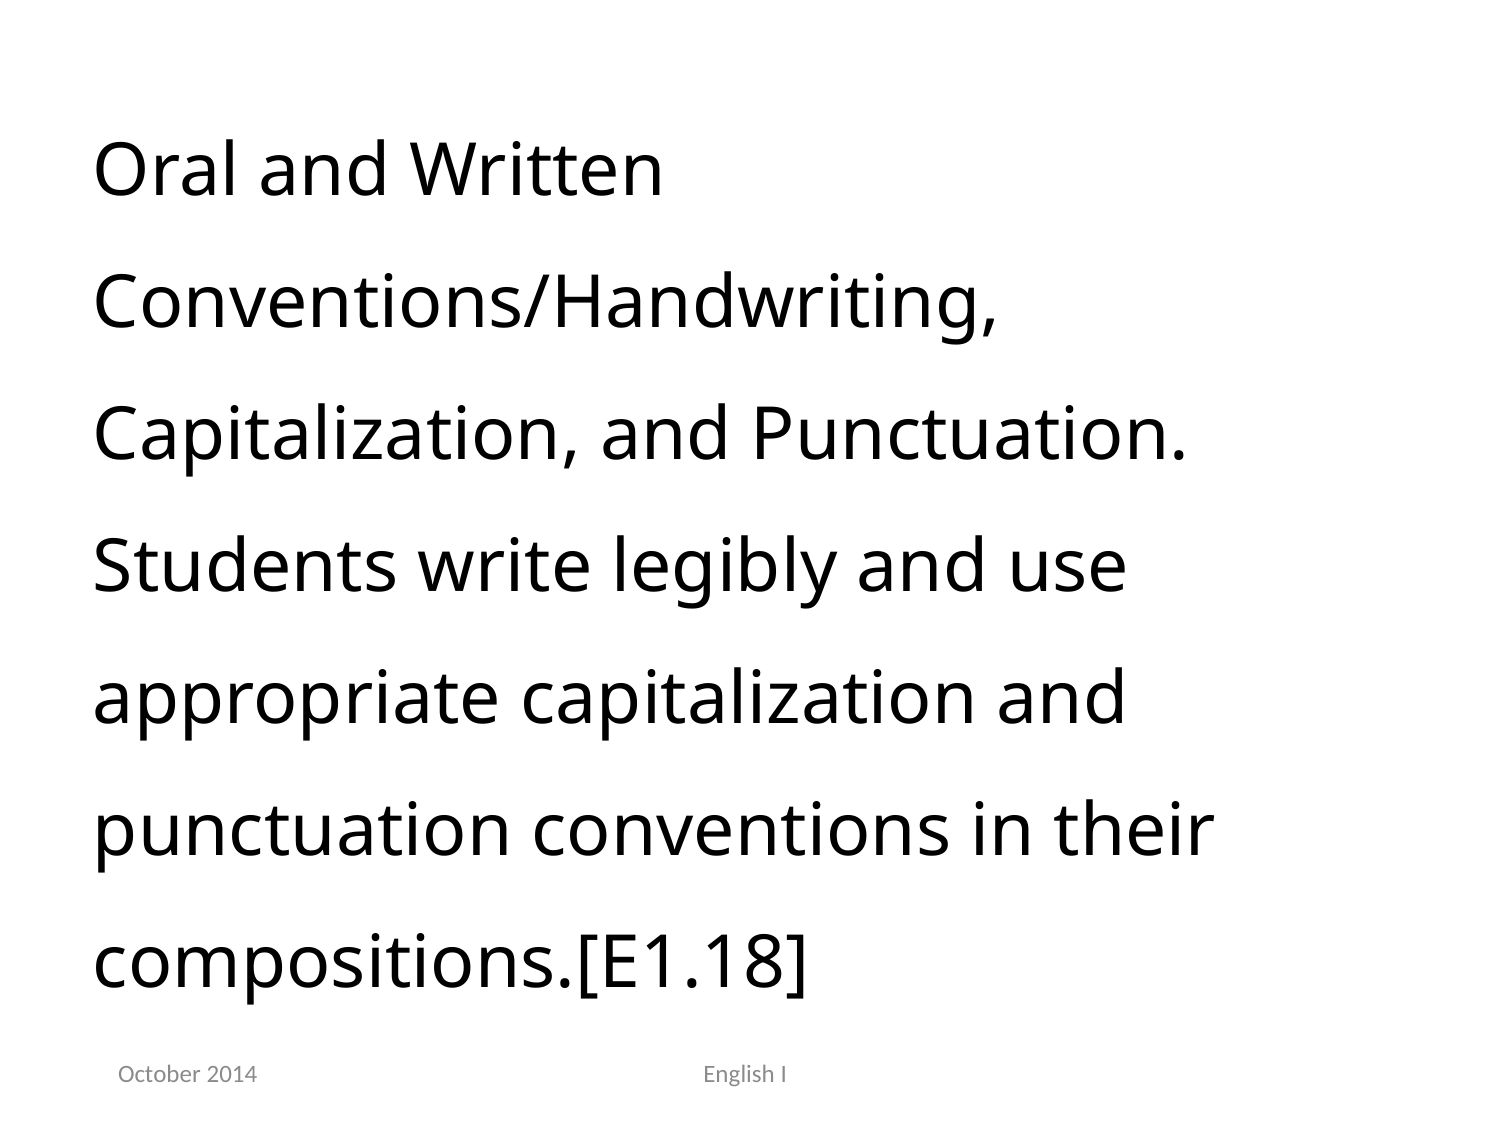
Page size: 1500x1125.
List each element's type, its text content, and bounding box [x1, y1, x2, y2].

footer English I [492, 1042, 999, 1103]
subtitle Oral and Written Conventions/Handwriting, Capitalization, and Punctuation. Students write legibly and use appropriate capitalization and punctuation conventions in their compositions.[E1.18] [78, 70, 1429, 1014]
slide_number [103, 1042, 441, 1103]
